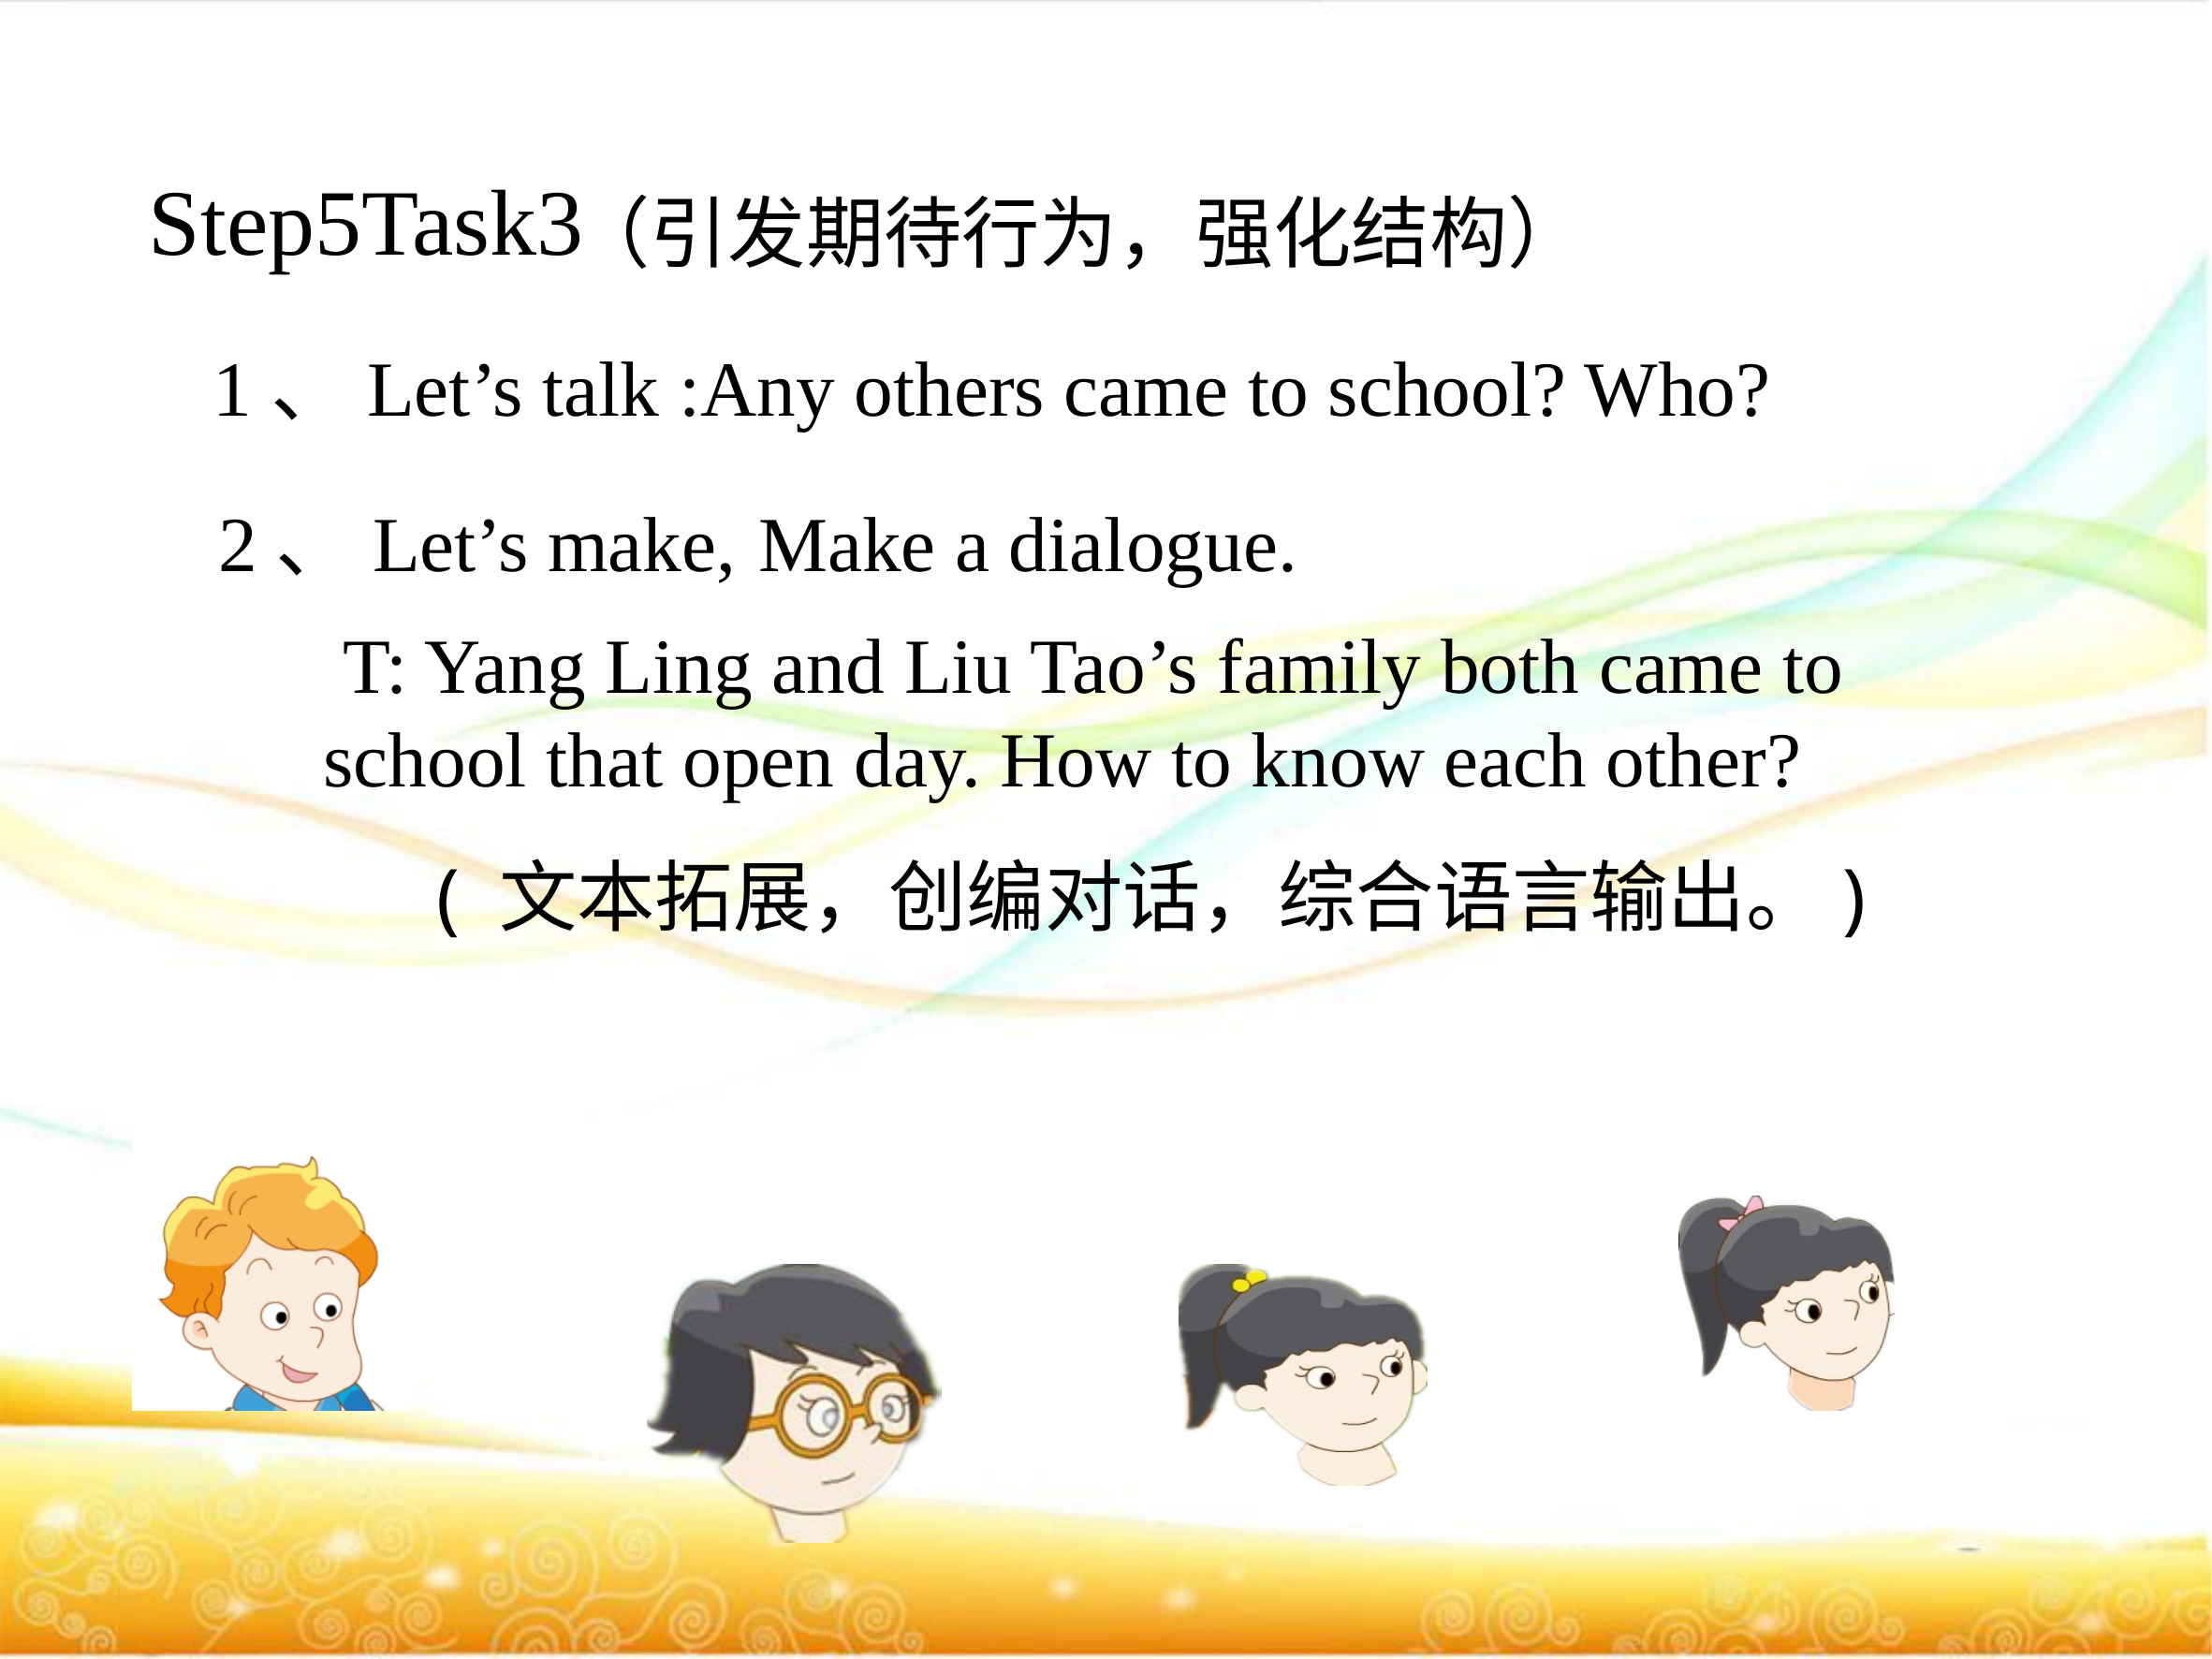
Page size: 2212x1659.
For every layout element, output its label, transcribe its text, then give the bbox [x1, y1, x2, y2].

text_box Step5Task3 [135, 154, 599, 282]
text_box ( 文本拓展，创编对话，综合语言输出。) [423, 840, 1881, 948]
picture [0, 0, 2212, 1659]
text_box 1、Let’s talk :Any others came to school? Who? [198, 331, 1787, 440]
text_box 2、Let’s make, Make a dialogue. [183, 486, 1312, 688]
text_box T: Yang Ling and Liu Tao’s family both came to school that open day. How to know each other? [309, 608, 2068, 810]
text_box （引发期待行为，强化结构） [558, 177, 1600, 285]
